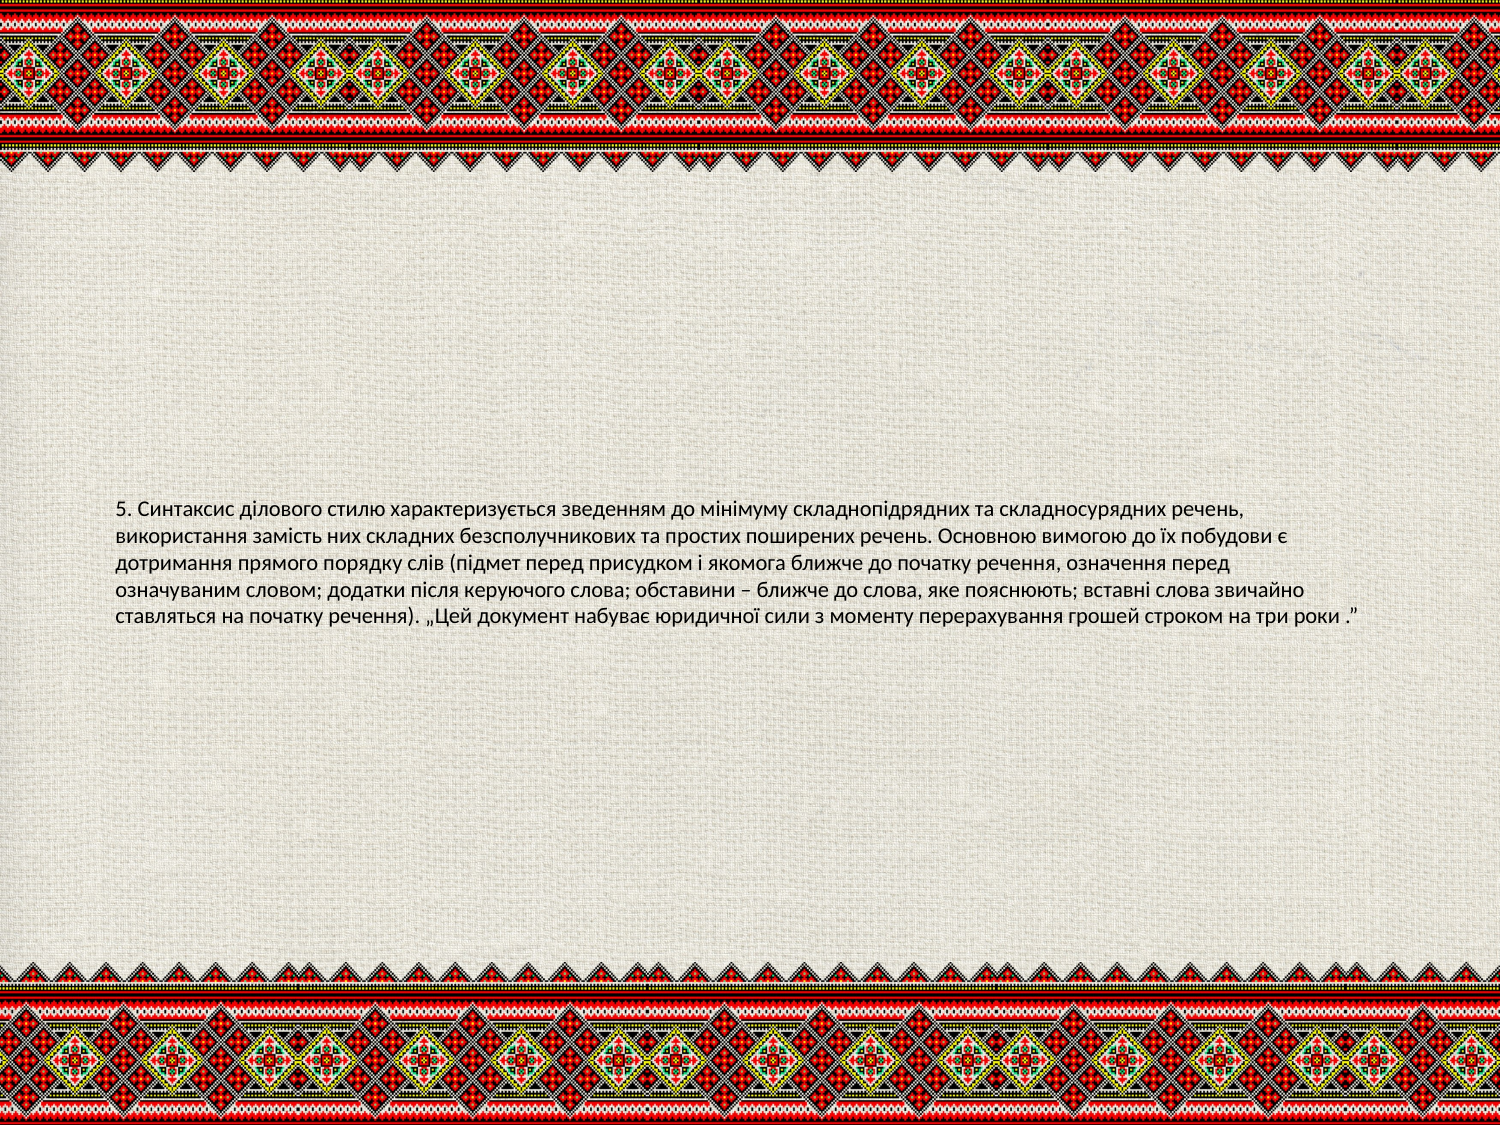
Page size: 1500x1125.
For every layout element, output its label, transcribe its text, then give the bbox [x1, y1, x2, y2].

picture [0, 0, 1500, 1125]
title 5. Синтаксис ділового стилю характеризується зведенням до мінімуму складнопідрядних та складносурядних речень, використання замість них складних безсполучникових та простих поширених речень. Основною вимогою до їх побудови є дотримання прямого порядку слів (підмет перед присудком і якомога ближче до початку речення, означення перед означуваним словом; додатки після керуючого слова; обставини – ближче до слова, яке пояснюють; вставні слова звичайно ставляться на початку речення). „Цей документ набуває юридичної сили з моменту перерахування грошей строком на три роки .” [100, 479, 1376, 721]
